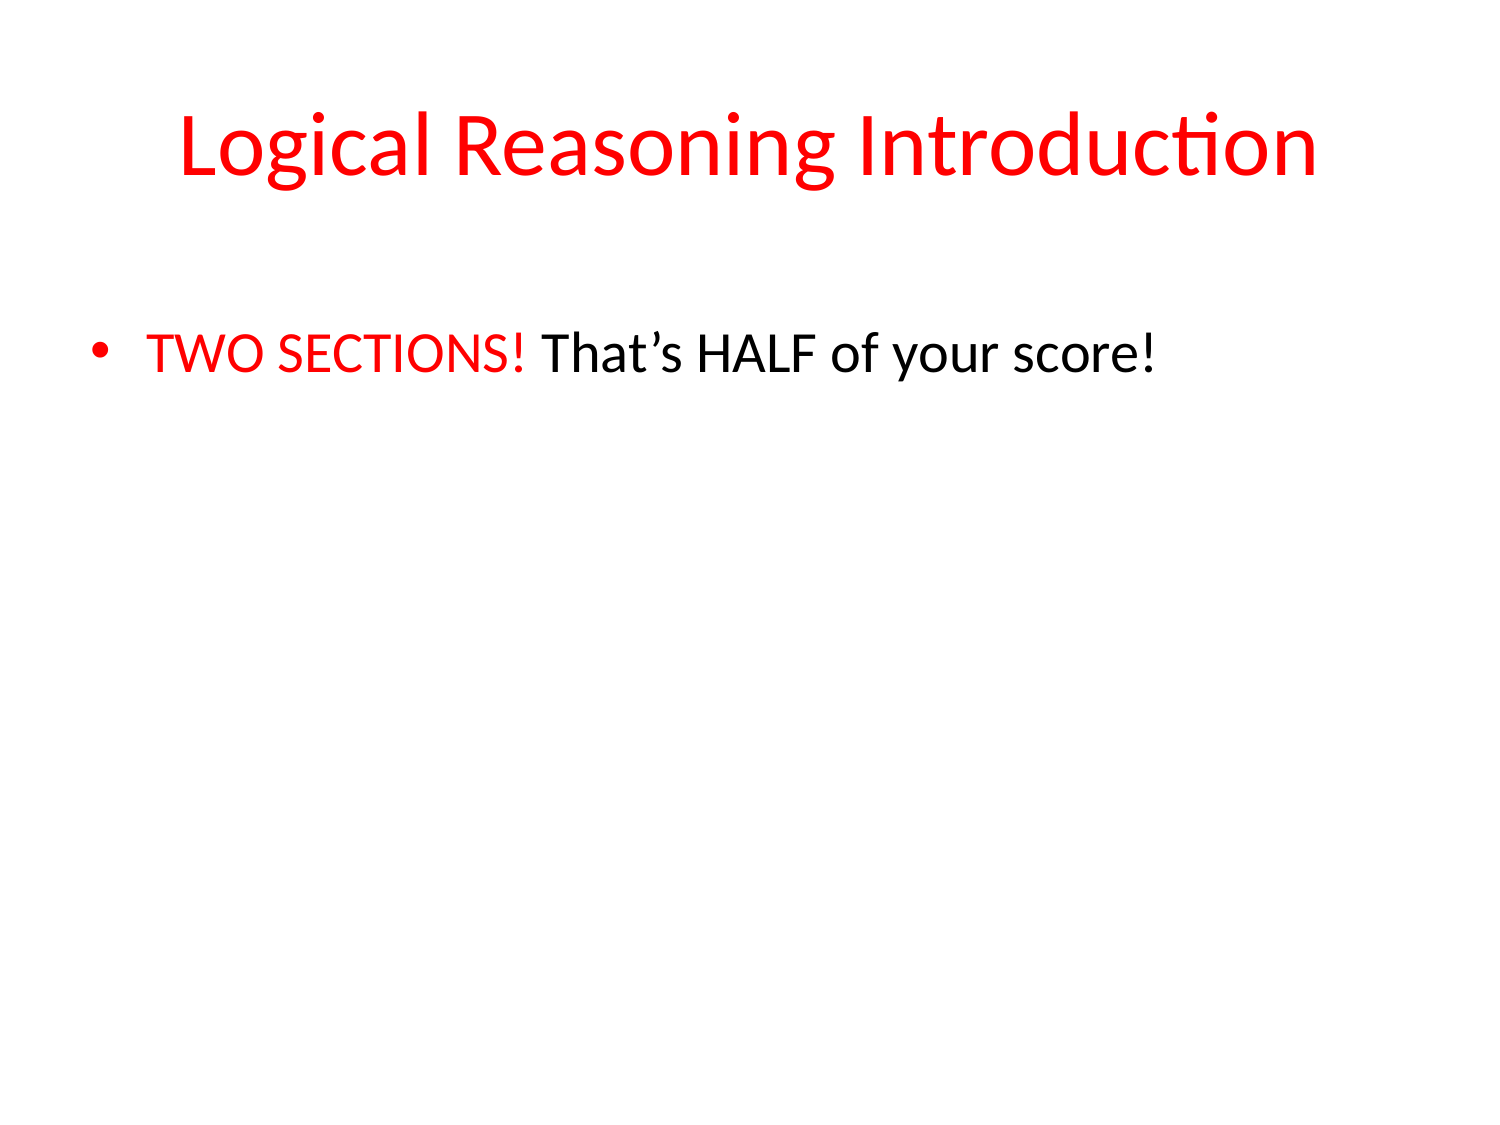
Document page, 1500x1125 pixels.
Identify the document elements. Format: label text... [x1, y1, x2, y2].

list TWO SECTIONS! That’s HALF of your score! [75, 224, 1425, 1005]
title Logical Reasoning Introduction [75, 45, 1425, 224]
